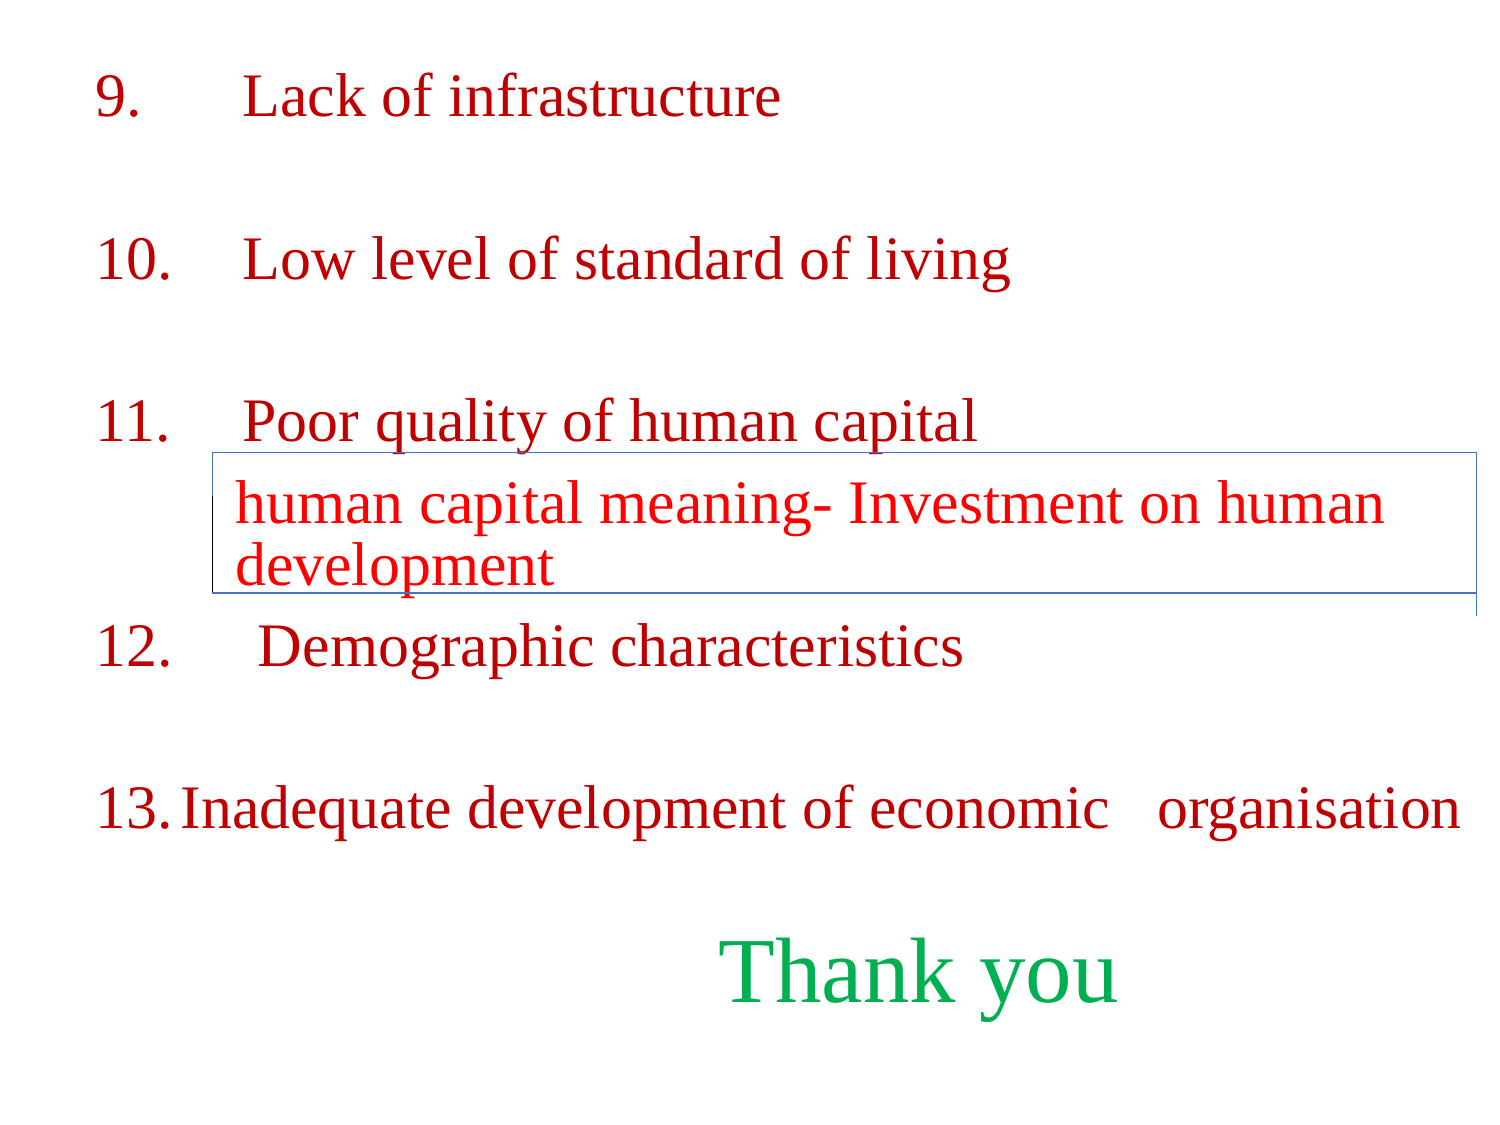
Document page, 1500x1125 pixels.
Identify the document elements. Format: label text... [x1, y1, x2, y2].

list Lack of infrastructure Low level of standard of living Poor quality of human capital human capital meaning- Investment on human development Demographic characteristics Inadequate development of economic organisation Thank you [80, 59, 1500, 1074]
